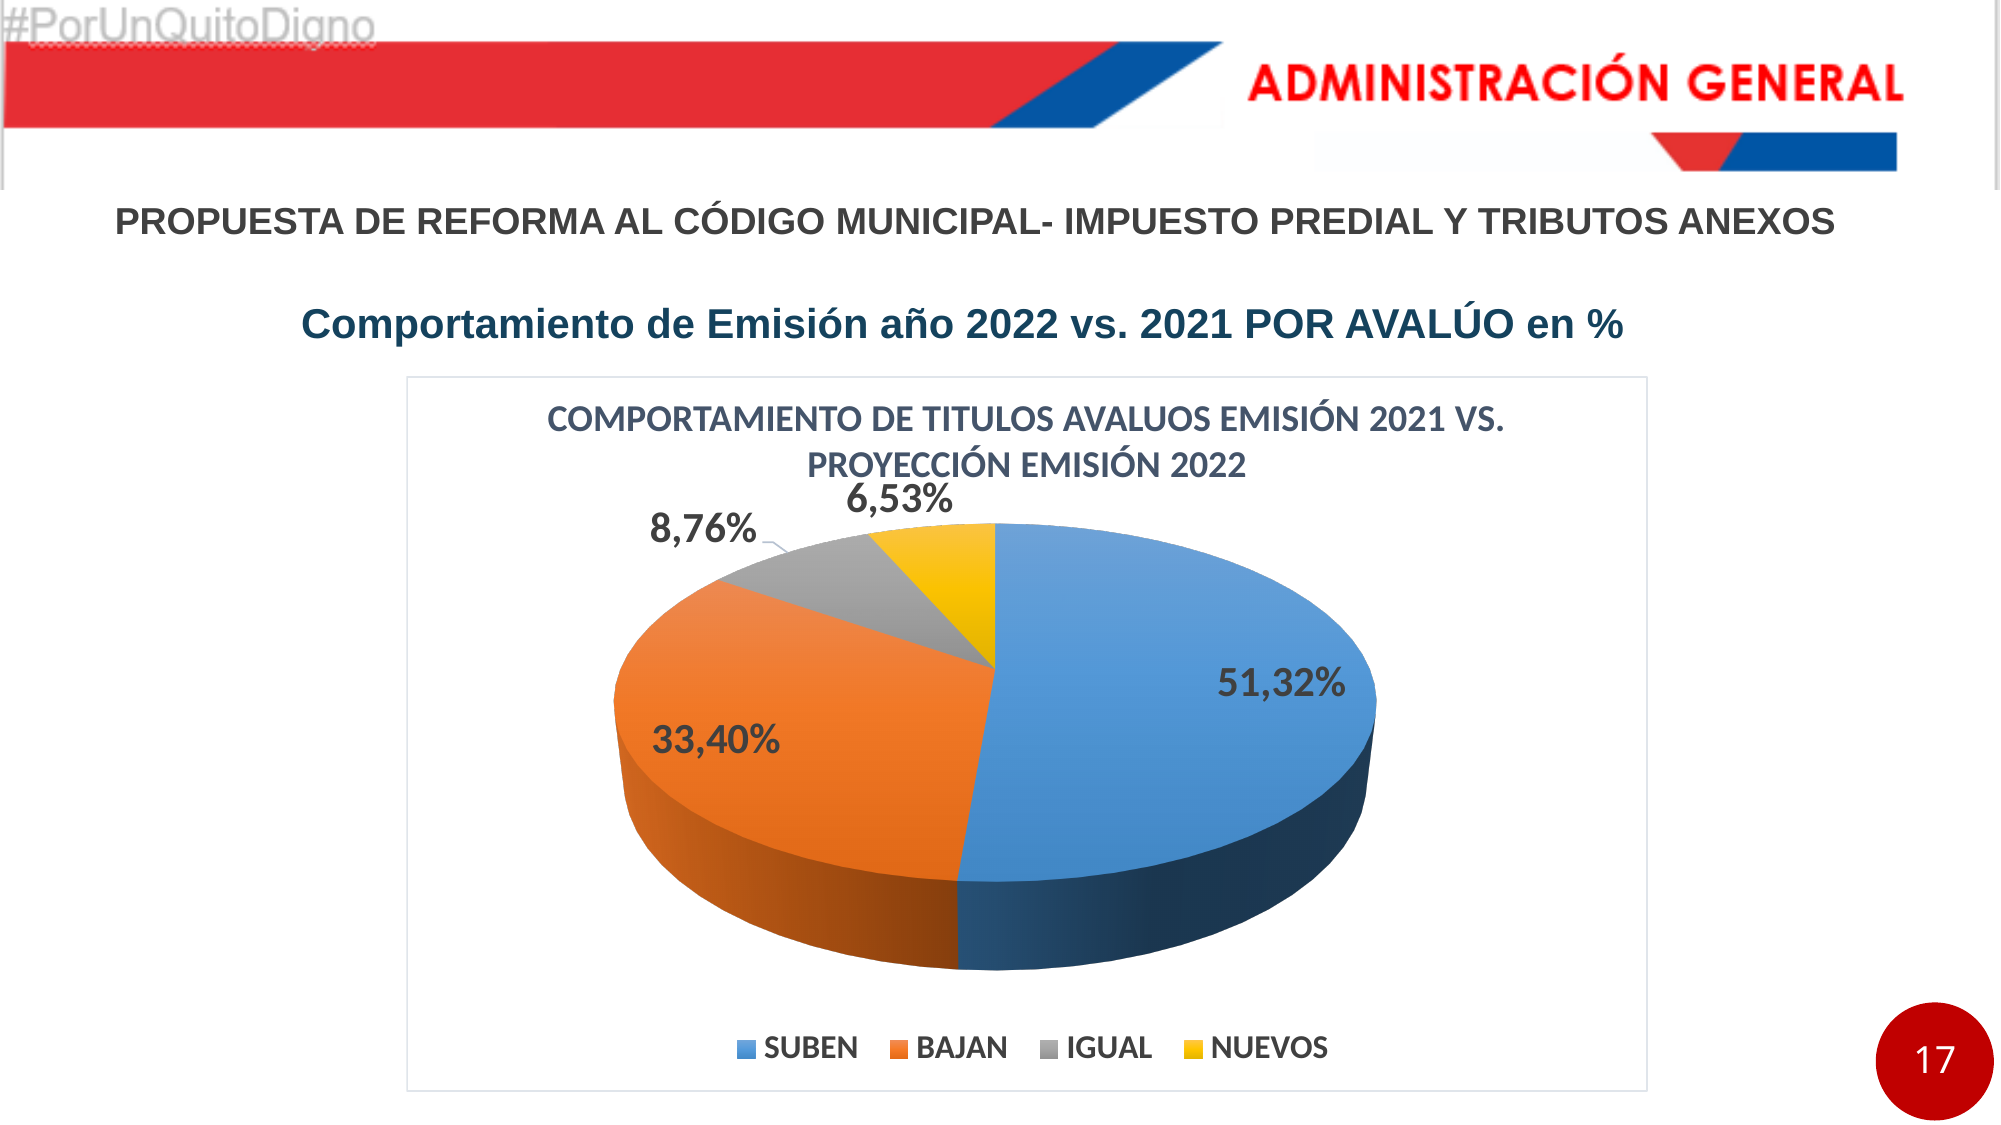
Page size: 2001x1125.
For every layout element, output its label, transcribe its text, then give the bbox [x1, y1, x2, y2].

slide_number 17 [1875, 1031, 1994, 1092]
picture [405, 375, 1649, 1092]
text_box PROPUESTA DE REFORMA AL CÓDIGO MUNICIPAL- IMPUESTO PREDIAL Y TRIBUTOS ANEXOS [99, 189, 1953, 268]
picture [0, 0, 2000, 190]
text_box Comportamiento de Emisión año 2022 vs. 2021 POR AVALÚO en % [99, 267, 1825, 376]
